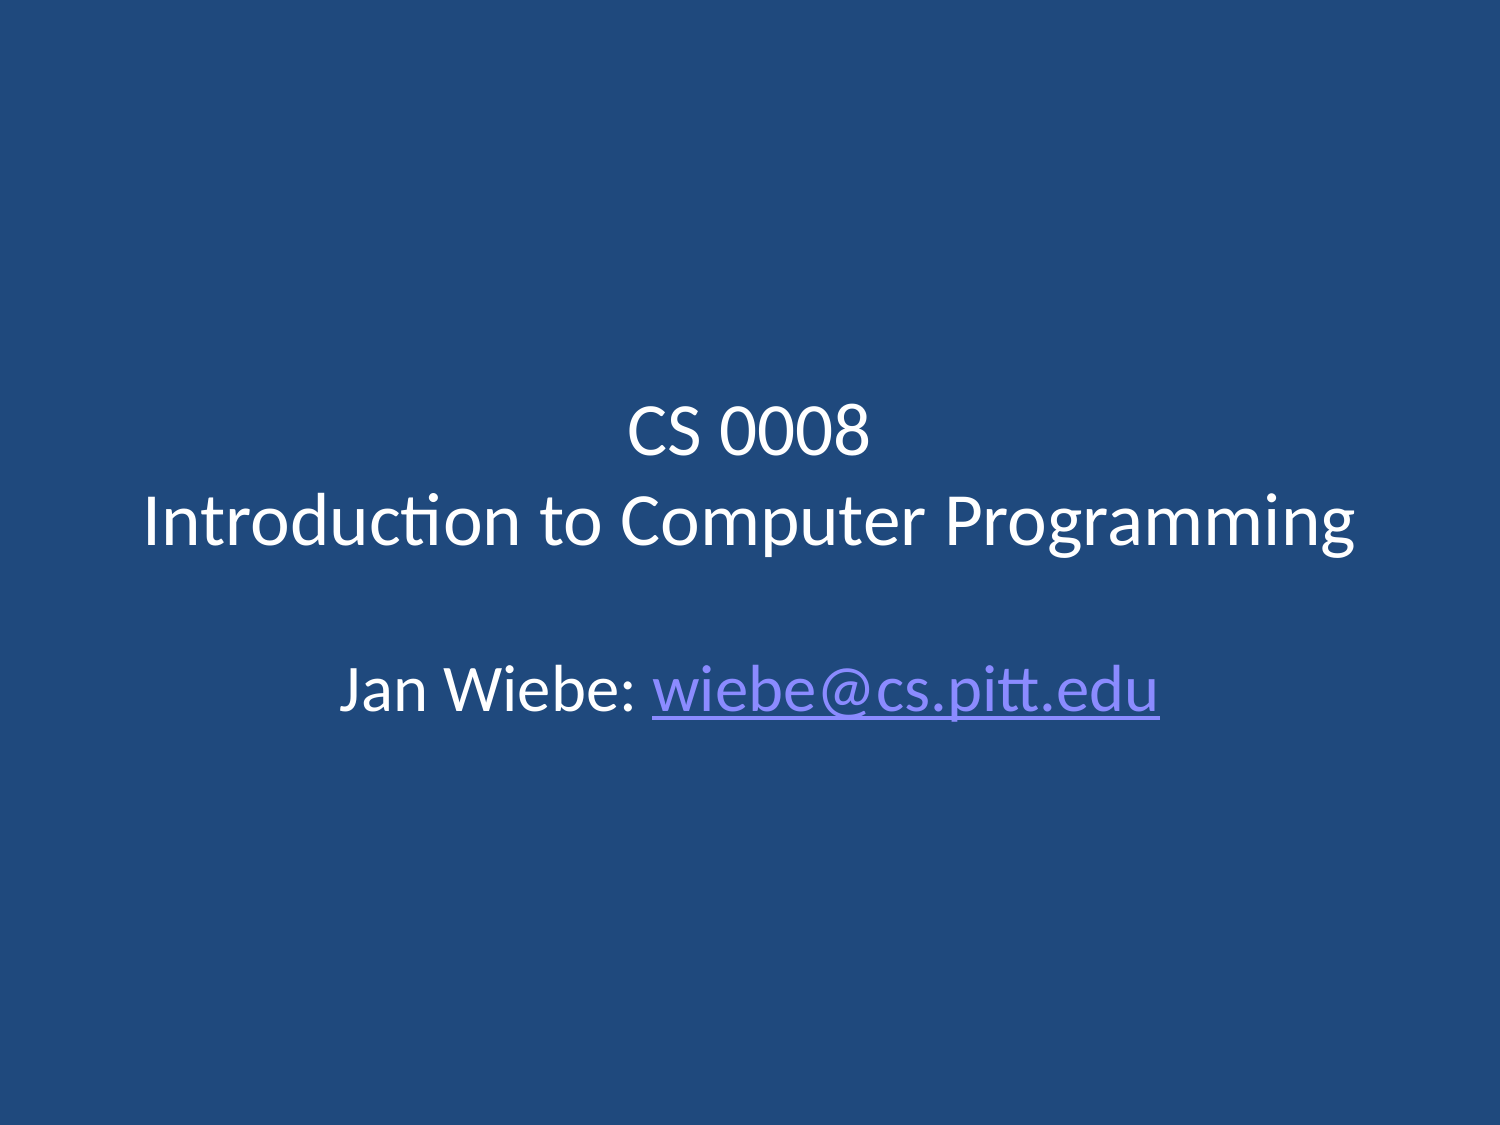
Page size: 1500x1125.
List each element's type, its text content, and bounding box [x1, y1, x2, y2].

title CS 0008 Introduction to Computer Programming [112, 349, 1388, 591]
subtitle Jan Wiebe: wiebe@cs.pitt.edu [225, 637, 1275, 925]
